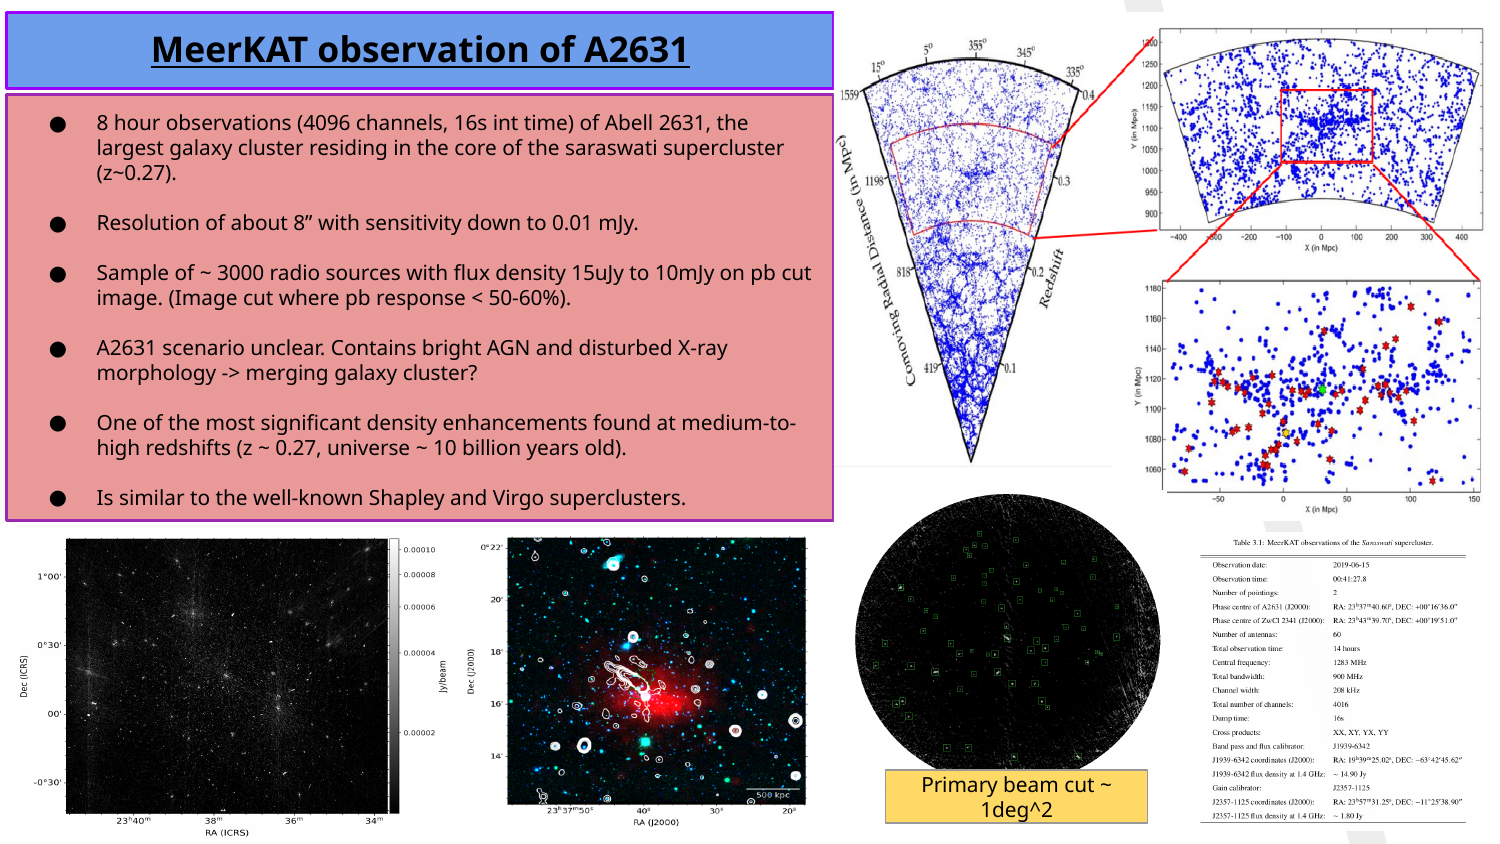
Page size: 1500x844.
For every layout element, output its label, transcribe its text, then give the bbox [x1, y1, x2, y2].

picture [18, 538, 450, 838]
text_box MeerKAT observation of A2631 [6, 12, 831, 89]
text_box 8 hour observations (4096 channels, 16s int time) of Abell 2631, the largest galaxy cluster residing in the core of the saraswati supercluster (z~0.27). Resolution of about 8’’ with sensitivity down to 0.01 mJy. Sample of ~ 3000 radio sources with flux density 15uJy to 10mJy on pb cut image. (Image cut where pb response < 50-60%). A2631 scenario unclear. Contains bright AGN and disturbed X-ray morphology -> merging galaxy cluster? One of the most significant density enhancements found at medium-to-high redshifts (z ~ 0.27, universe ~ 10 billion years old). Is similar to the well-known Shapley and Virgo superclusters. [6, 94, 828, 521]
picture [1190, 531, 1476, 832]
picture [464, 531, 815, 832]
picture [833, 11, 1492, 790]
text_box Primary beam cut ~ 1deg^2 [885, 799, 1148, 823]
